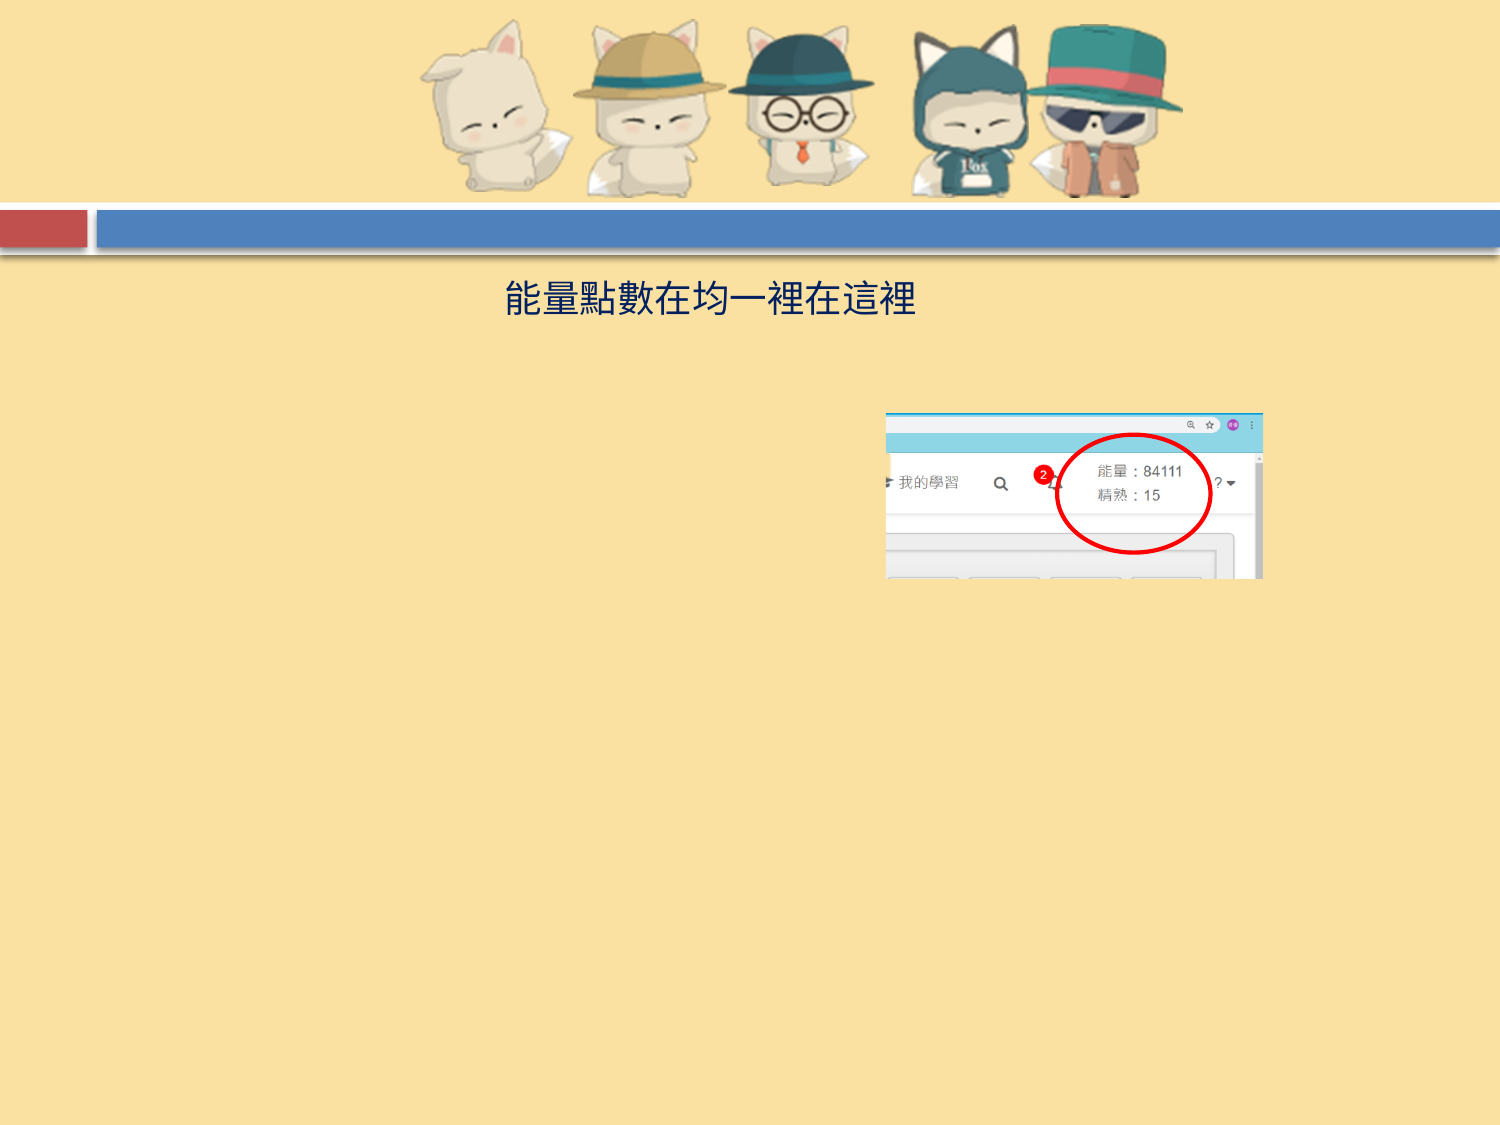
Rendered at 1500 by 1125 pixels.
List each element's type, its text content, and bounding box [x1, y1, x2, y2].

picture [418, 18, 1183, 198]
picture [885, 415, 1264, 579]
text_box 能量點數在均一裡在這裡 [490, 267, 951, 327]
